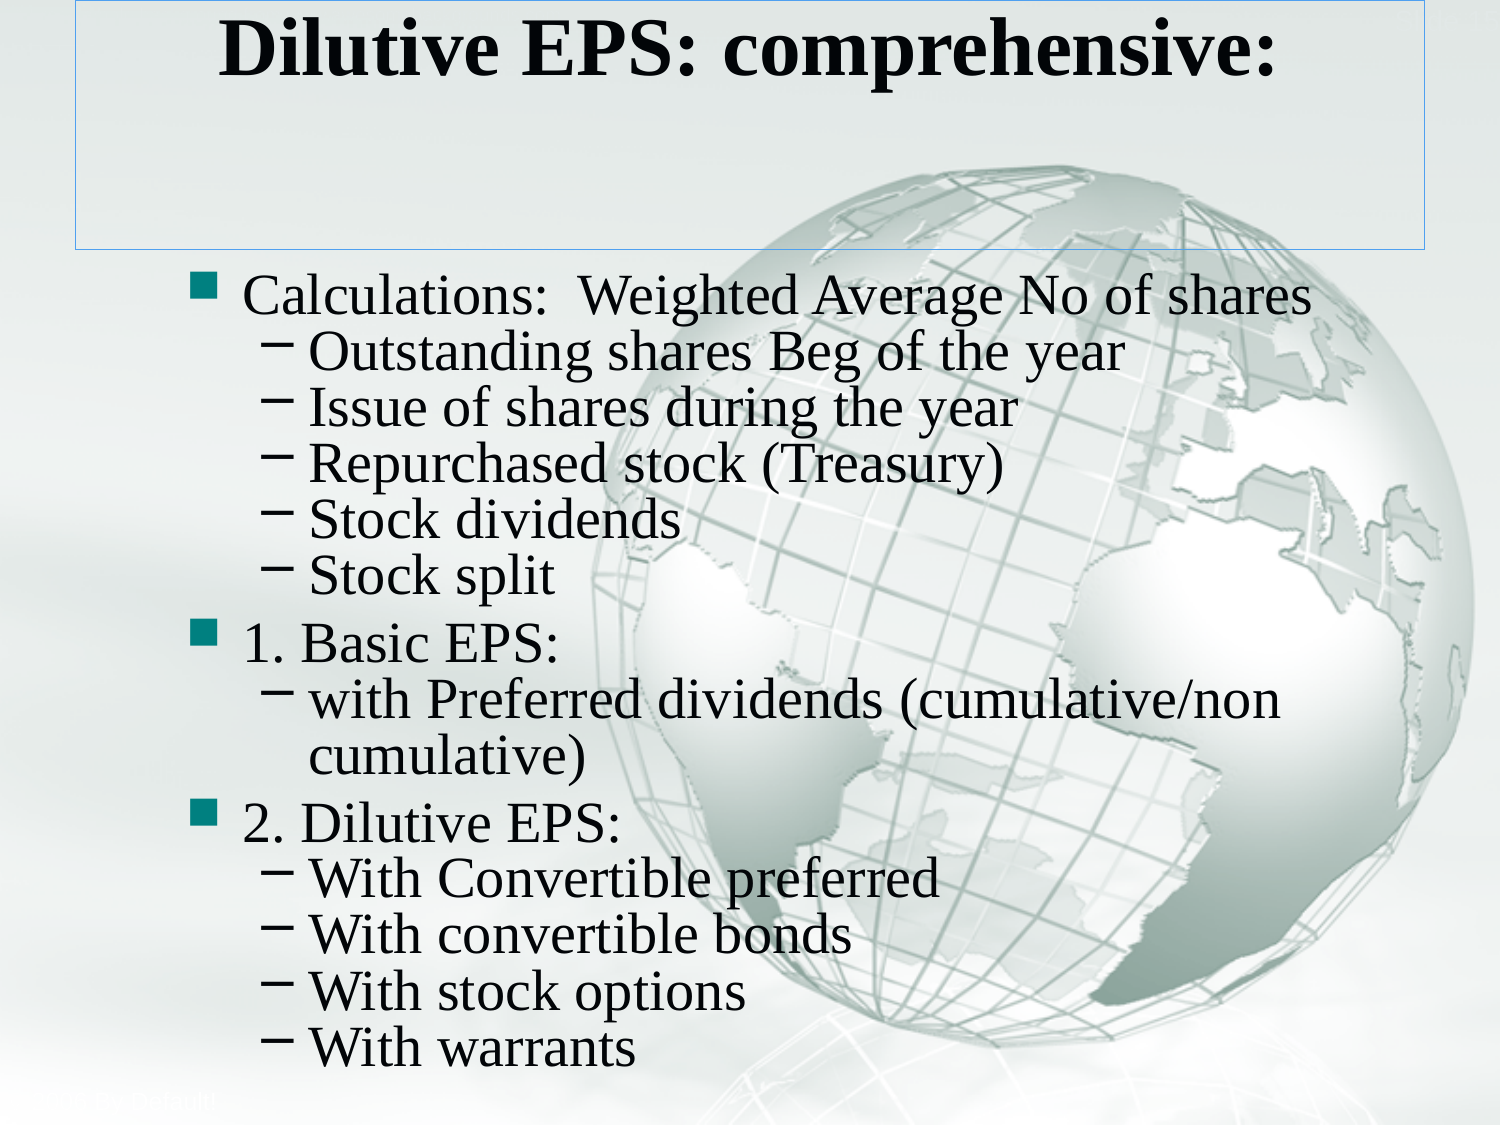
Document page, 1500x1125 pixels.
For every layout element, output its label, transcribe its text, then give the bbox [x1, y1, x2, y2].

title Dilutive EPS: comprehensive: [75, 0, 1425, 250]
list Calculations: Weighted Average No of shares Outstanding shares Beg of the year Issue of shares during the year Repurchased stock (Treasury) Stock dividends Stock split 1. Basic EPS: with Preferred dividends (cumulative/non cumulative) 2. Dilutive EPS: With Convertible preferred With convertible bonds With stock options With warrants [75, 262, 1425, 1100]
picture [0, 0, 1500, 1125]
